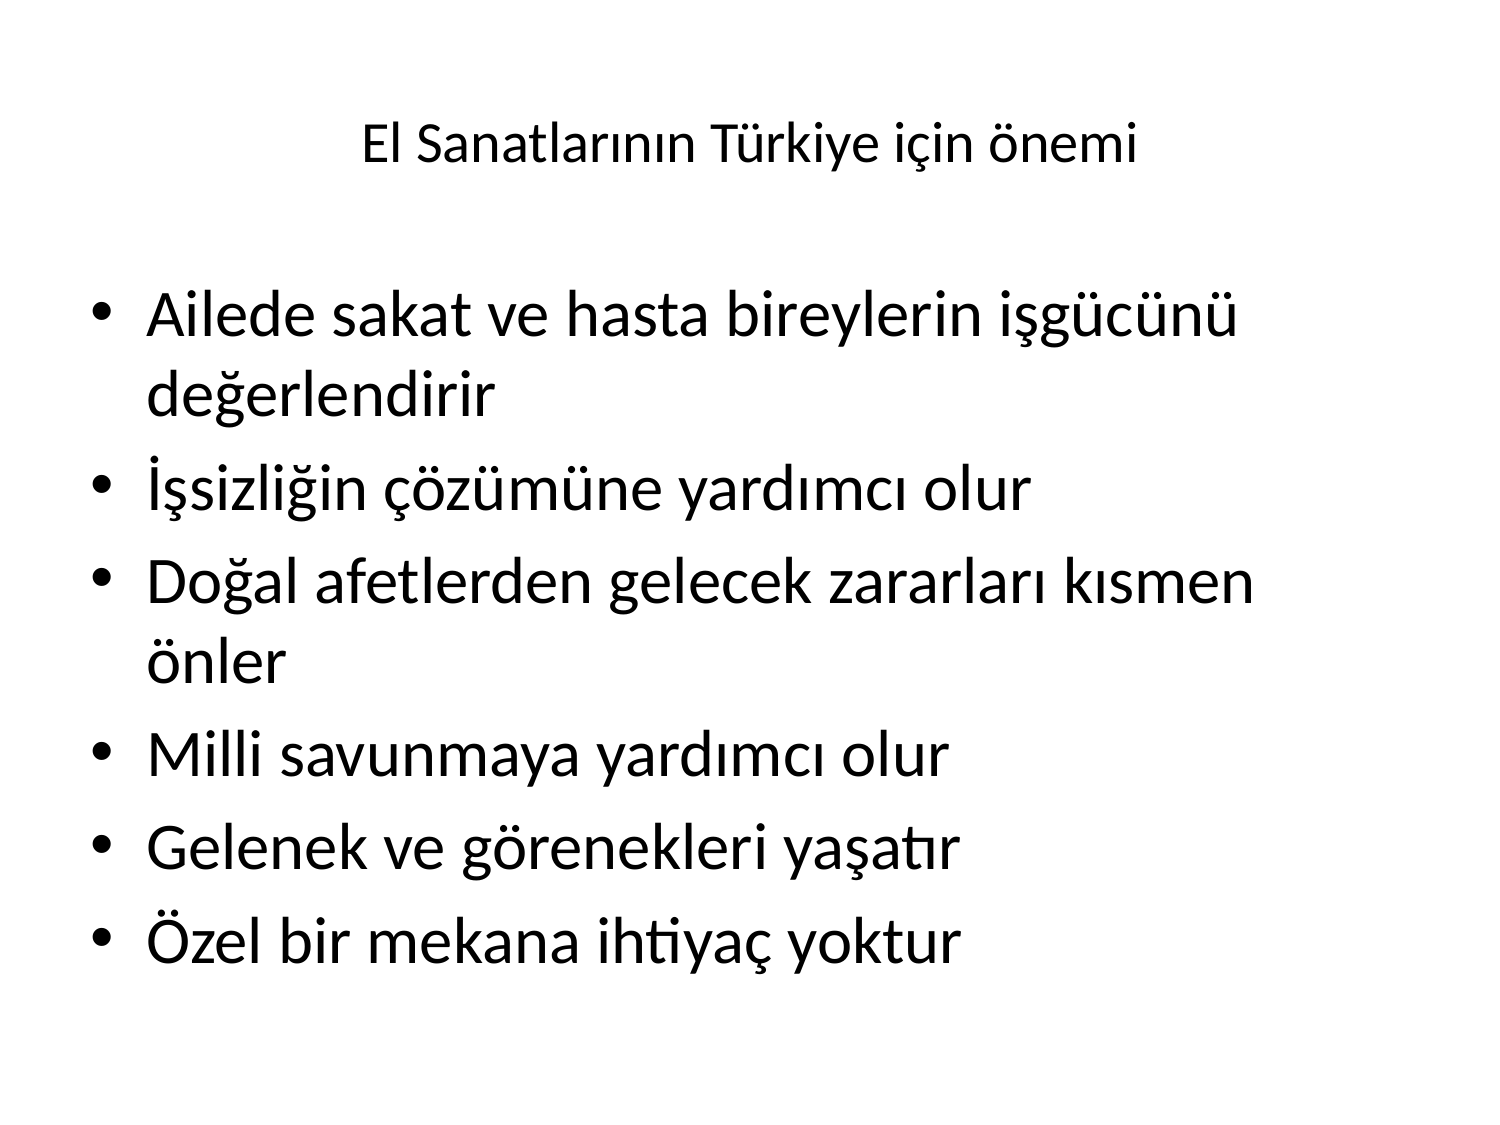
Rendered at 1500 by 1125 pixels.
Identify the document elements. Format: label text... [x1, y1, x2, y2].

list Ailede sakat ve hasta bireylerin işgücünü değerlendirir İşsizliğin çözümüne yardımcı olur Doğal afetlerden gelecek zararları kısmen önler Milli savunmaya yardımcı olur Gelenek ve görenekleri yaşatır Özel bir mekana ihtiyaç yoktur [75, 262, 1425, 1005]
title El Sanatlarının Türkiye için önemi [75, 45, 1425, 233]
